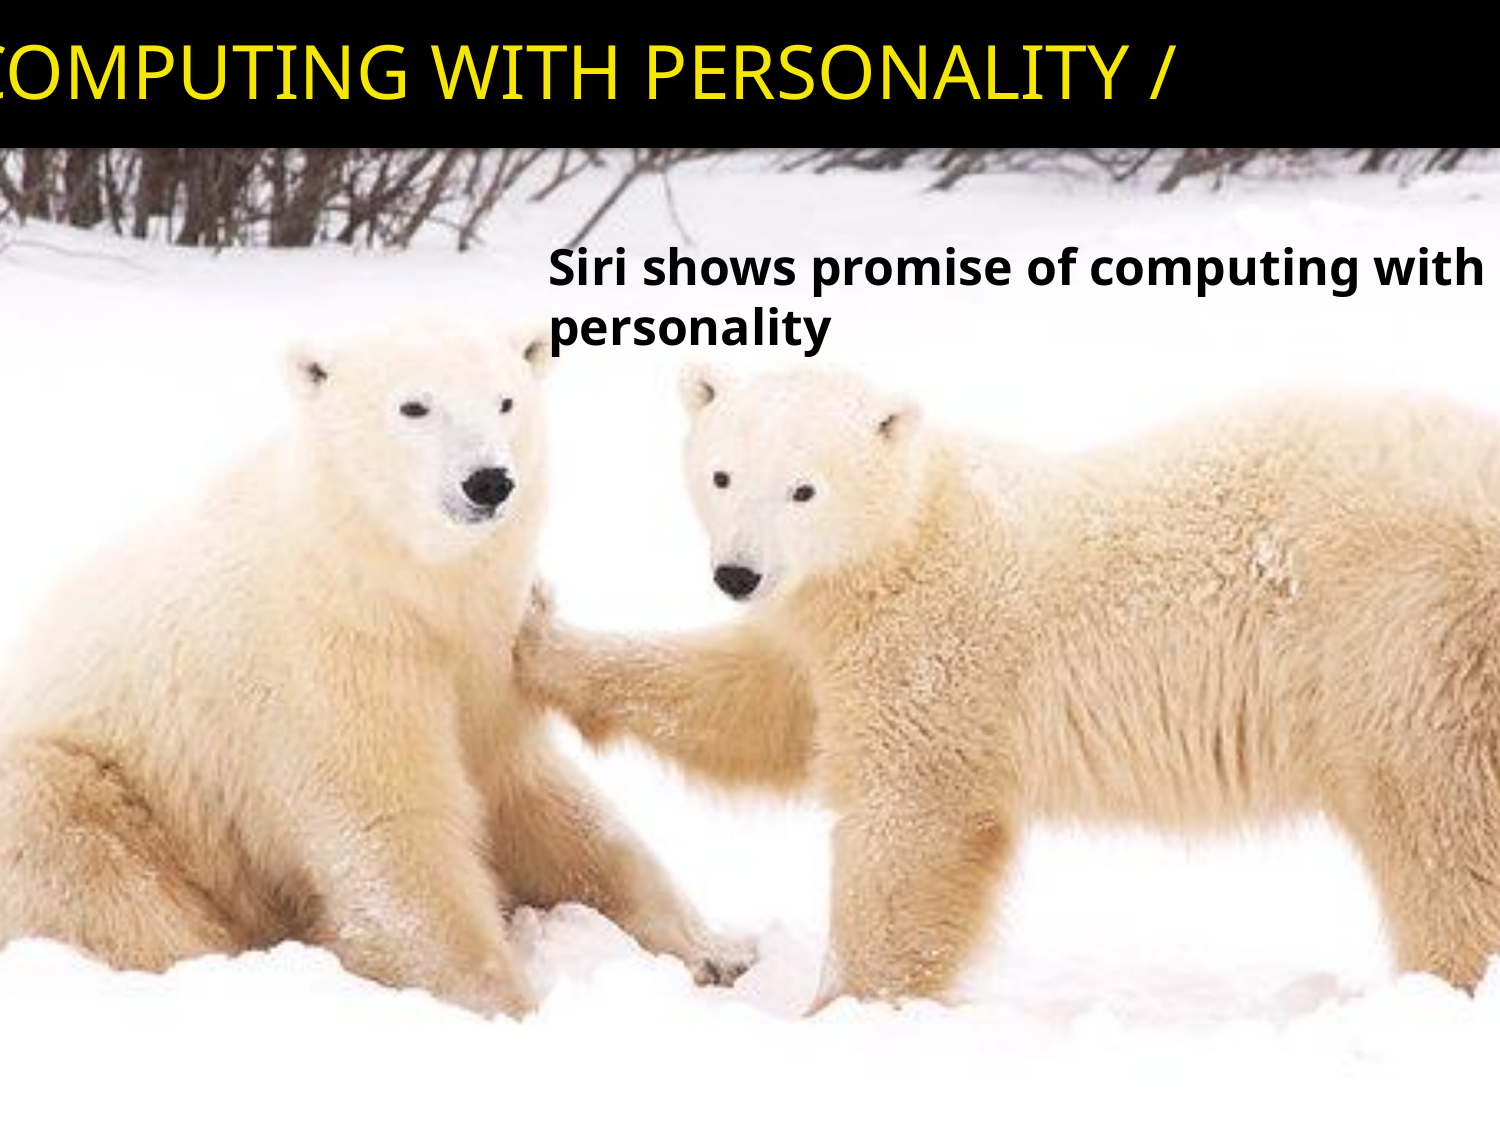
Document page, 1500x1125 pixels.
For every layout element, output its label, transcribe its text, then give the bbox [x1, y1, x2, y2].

text_box [0, 0, 1500, 146]
picture [0, 146, 1500, 1124]
text_box COMPUTING WITH PERSONALITY / [0, 17, 1194, 123]
